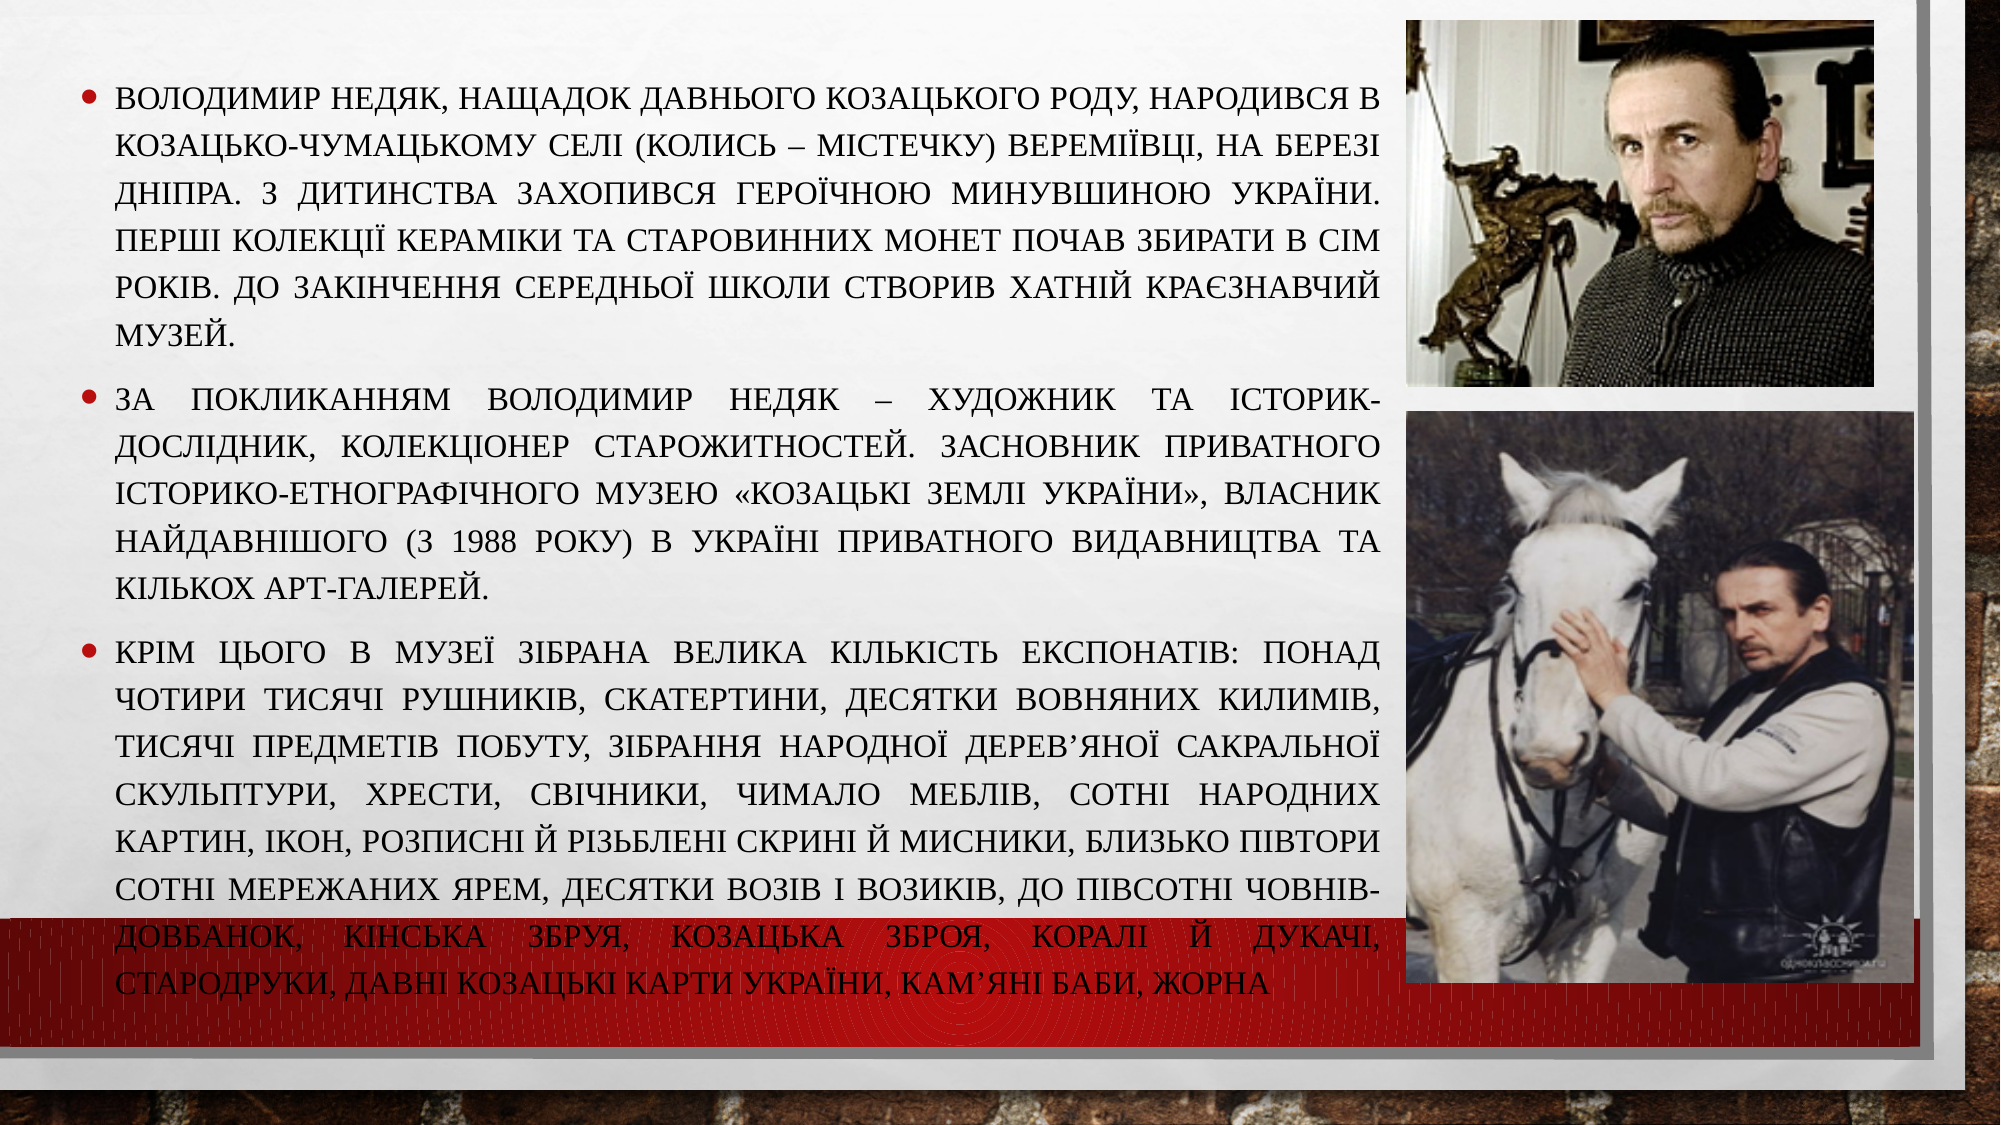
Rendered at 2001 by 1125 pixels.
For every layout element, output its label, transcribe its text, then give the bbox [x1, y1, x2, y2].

picture [0, 0, 2000, 1125]
list Володимир НЕДЯК, нащадок давнього козацького роду, народився в козацько-чумацькому селі (колись – містечку) Вереміївці, на березі Дніпра. З дитинства захопився героїчною минувшиною України. Перші колекції кераміки та старовинних монет почав збирати в сім років. До закінчення середньої школи створив хатній краєзнавчий музей. За покликанням Володимир Недяк – художник та історик-дослідник, колекціонер старожитностей. Засновник приватного історико-етнографічного музею «Козацькі землі України», власник найдавнішого (з 1988 року) в Україні приватного видавництва та кількох арт-галерей. Крім цього в музеї зібрана велика кількість експонатів: понад чотири тисячі рушників, скатертини, десятки вовняних килимів, тисячі предметів побуту, зібрання народної дерев’яної сакральної скульптури, хрести, свічники, чимало меблів, сотні народних картин, ікон, розписні й різьблені скрині й мисники, близько півтори сотні мережаних ярем, десятки возів і возиків, до півсотні човнів-довбанок, кінська збруя, козацька зброя, коралі й дукачі, стародруки, давні козацькі карти України, кам’яні баби, жорна [65, 61, 1398, 1020]
picture [1406, 20, 1874, 388]
picture [1406, 411, 1914, 983]
